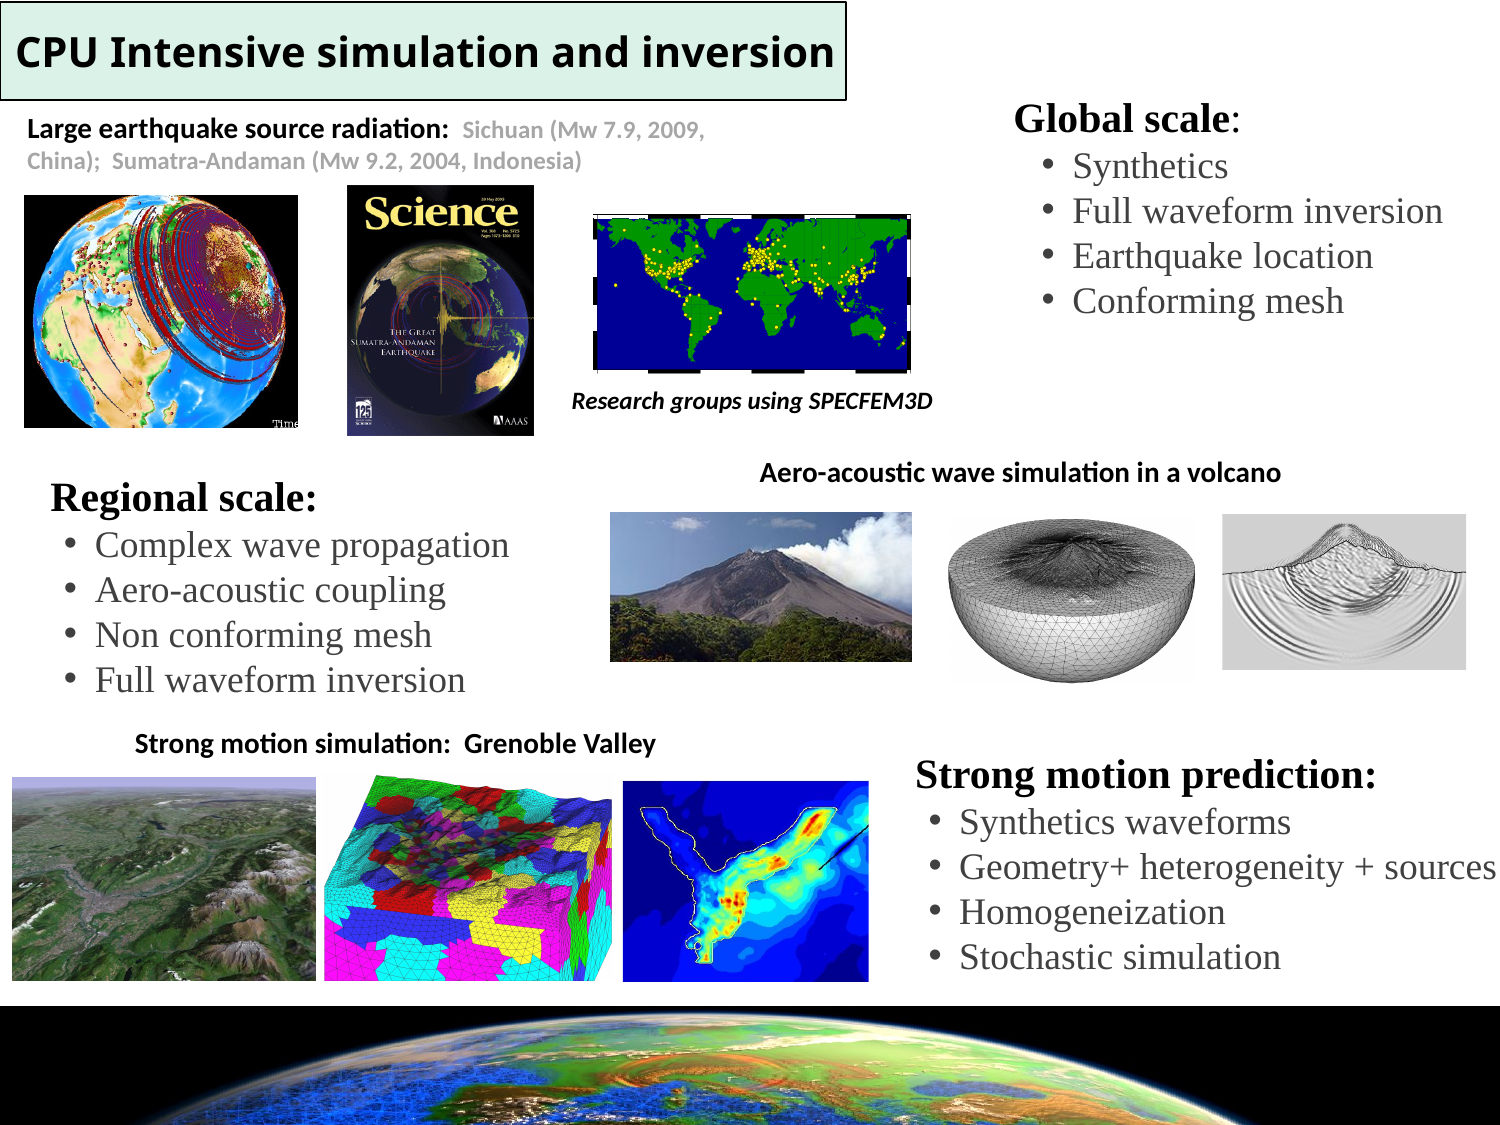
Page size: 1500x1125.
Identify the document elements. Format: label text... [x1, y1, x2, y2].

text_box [1, 716, 869, 982]
text_box Global scale: Synthetics Full waveform inversion Earthquake location Conforming mesh [998, 83, 1459, 329]
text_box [610, 445, 1467, 686]
text_box Regional scale: Complex wave propagation Aero-acoustic coupling Non conforming mesh Full waveform inversion [35, 462, 526, 708]
text_box Strong motion prediction: Synthetics waveforms Geometry+ heterogeneity + sources Homogeneization Stochastic simulation [900, 739, 1500, 985]
text_box CPU Intensive simulation and inversion [0, 2, 846, 100]
picture [0, 1006, 1500, 1125]
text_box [12, 101, 959, 436]
